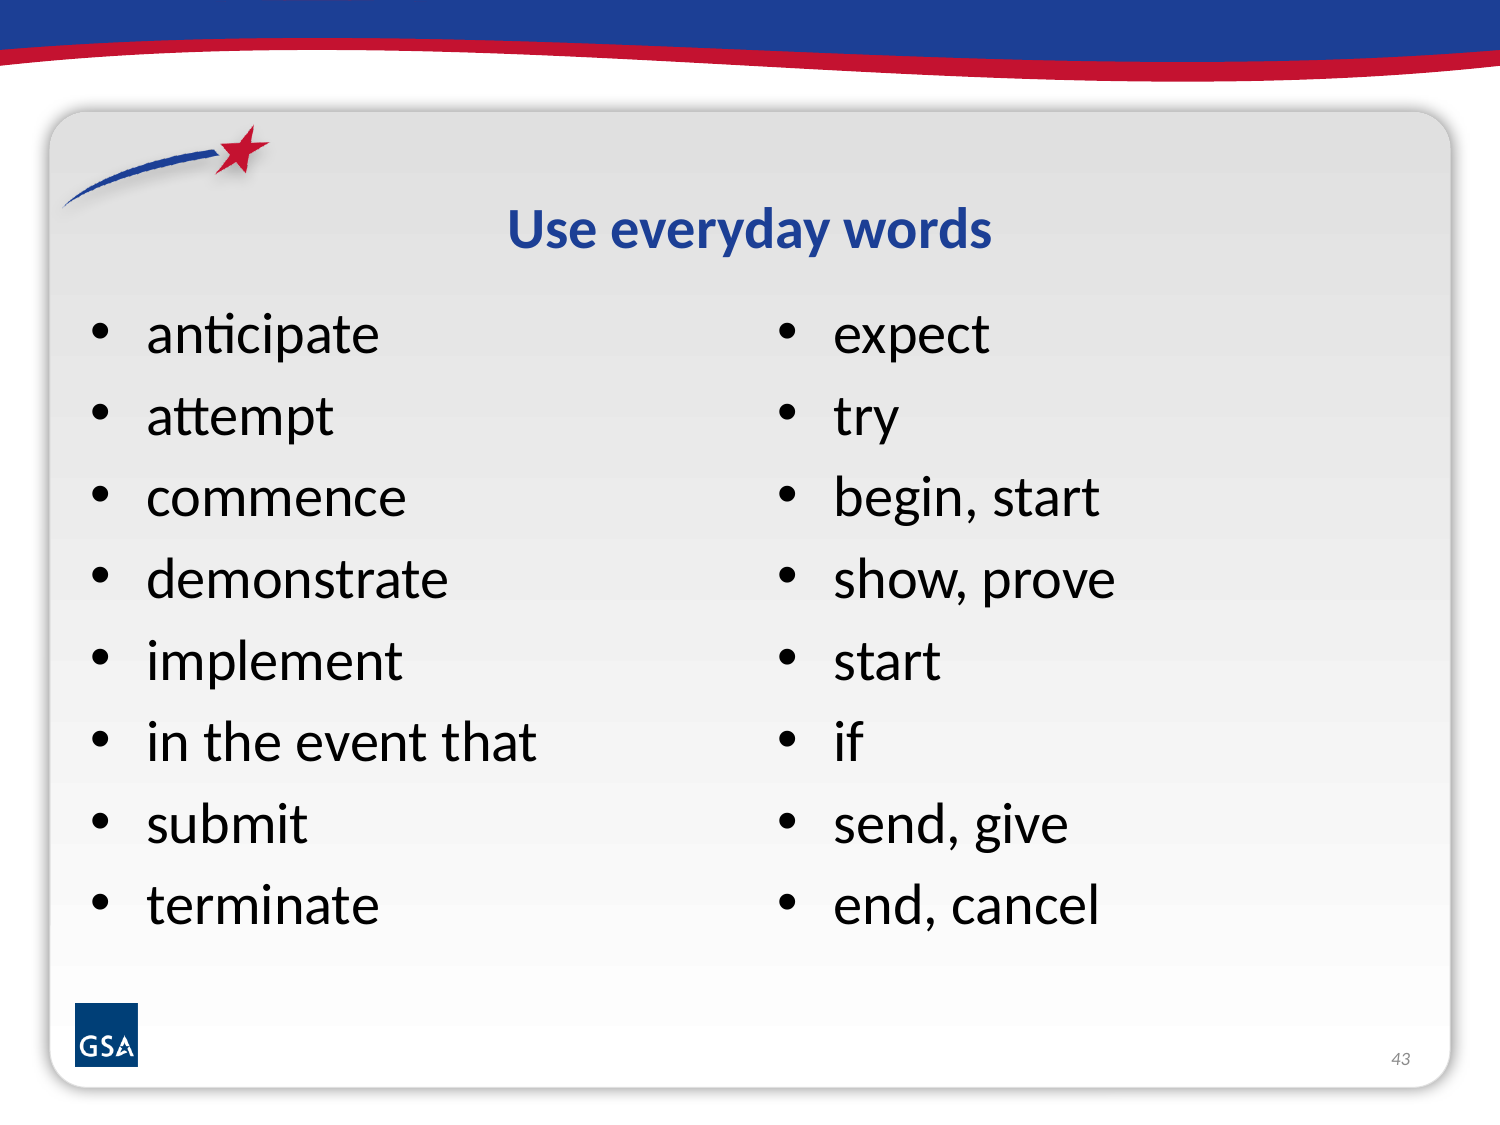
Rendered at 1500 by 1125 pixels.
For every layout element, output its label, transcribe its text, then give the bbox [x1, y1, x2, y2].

list expect try begin, start show, prove start if send, give end, cancel [762, 287, 1426, 1006]
title Use everyday words [74, 162, 1426, 288]
slide_number 43 [1362, 1027, 1425, 1088]
picture [62, 124, 275, 213]
picture [75, 1006, 138, 1067]
list anticipate attempt commence demonstrate implement in the event that submit terminate [74, 287, 738, 1006]
